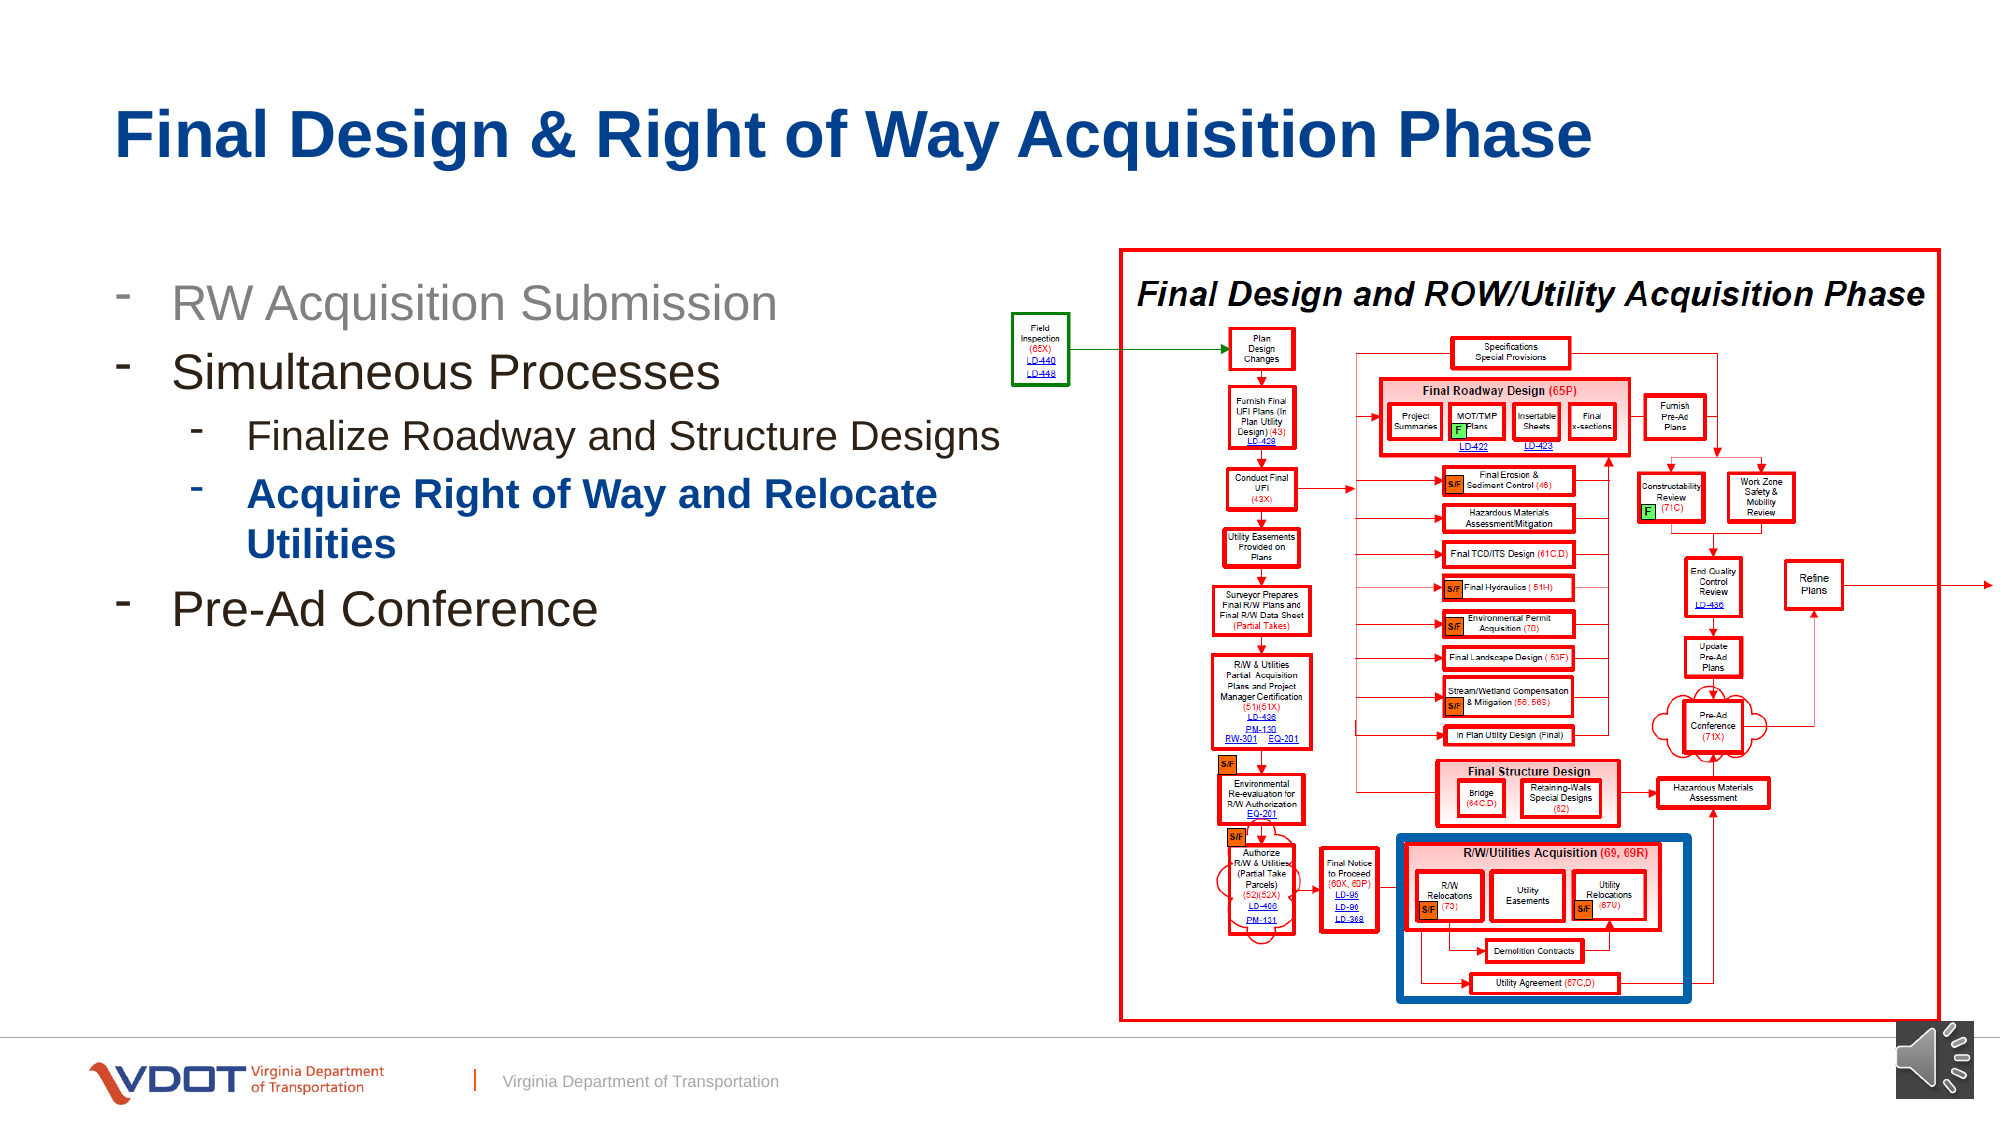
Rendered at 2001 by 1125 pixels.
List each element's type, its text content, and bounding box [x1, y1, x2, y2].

title Final Design & Right of Way Acquisition Phase [99, 87, 1934, 176]
picture [89, 1062, 384, 1105]
footer Virginia Department of Transportation [487, 1069, 1757, 1092]
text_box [999, 226, 2000, 1036]
picture [1894, 1019, 1976, 1101]
list RW Acquisition Submission Simultaneous Processes Finalize Roadway and Structure Designs Acquire Right of Way and Relocate Utilities Pre-Ad Conference [99, 262, 994, 788]
